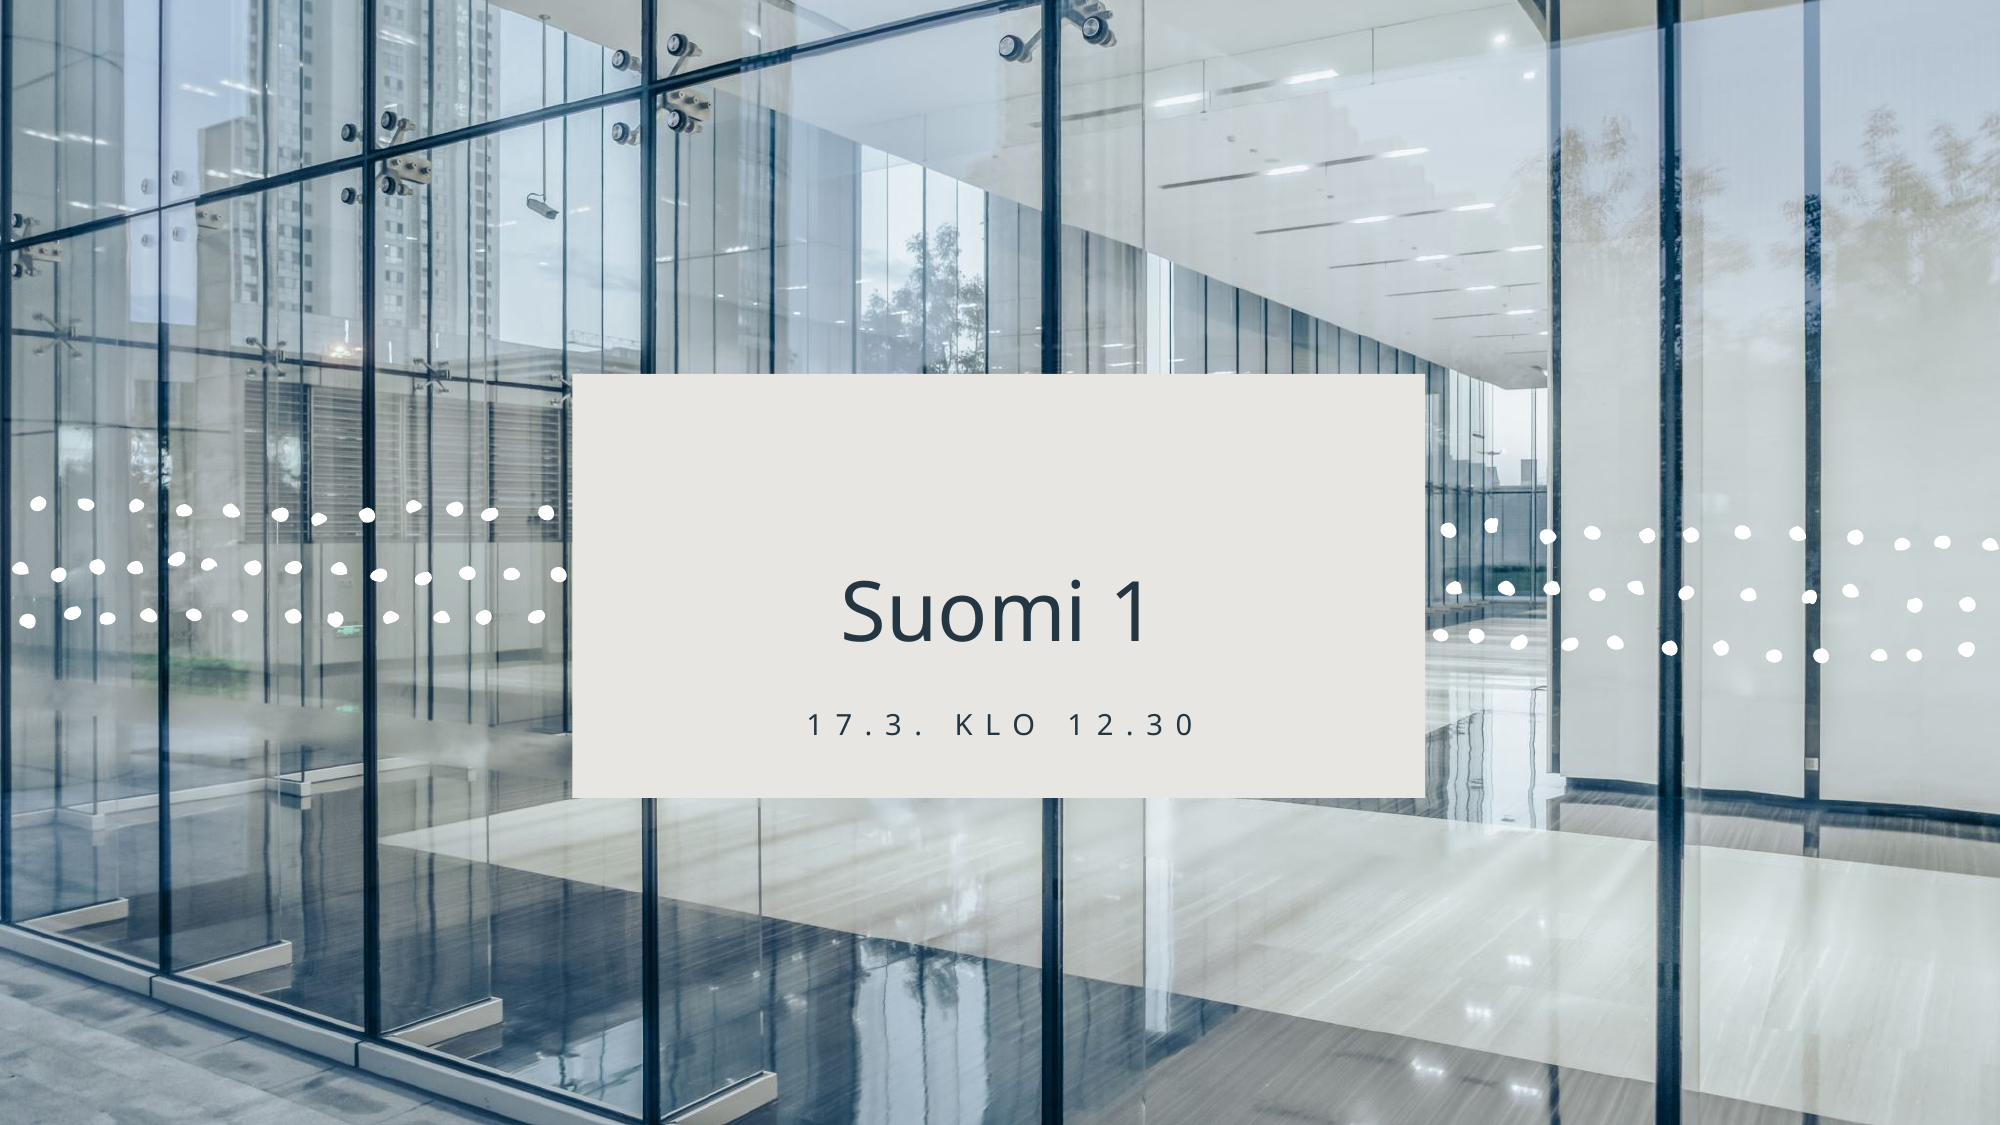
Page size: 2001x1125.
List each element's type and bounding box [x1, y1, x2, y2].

text_box [3, 495, 1999, 666]
picture [0, 0, 2000, 1125]
